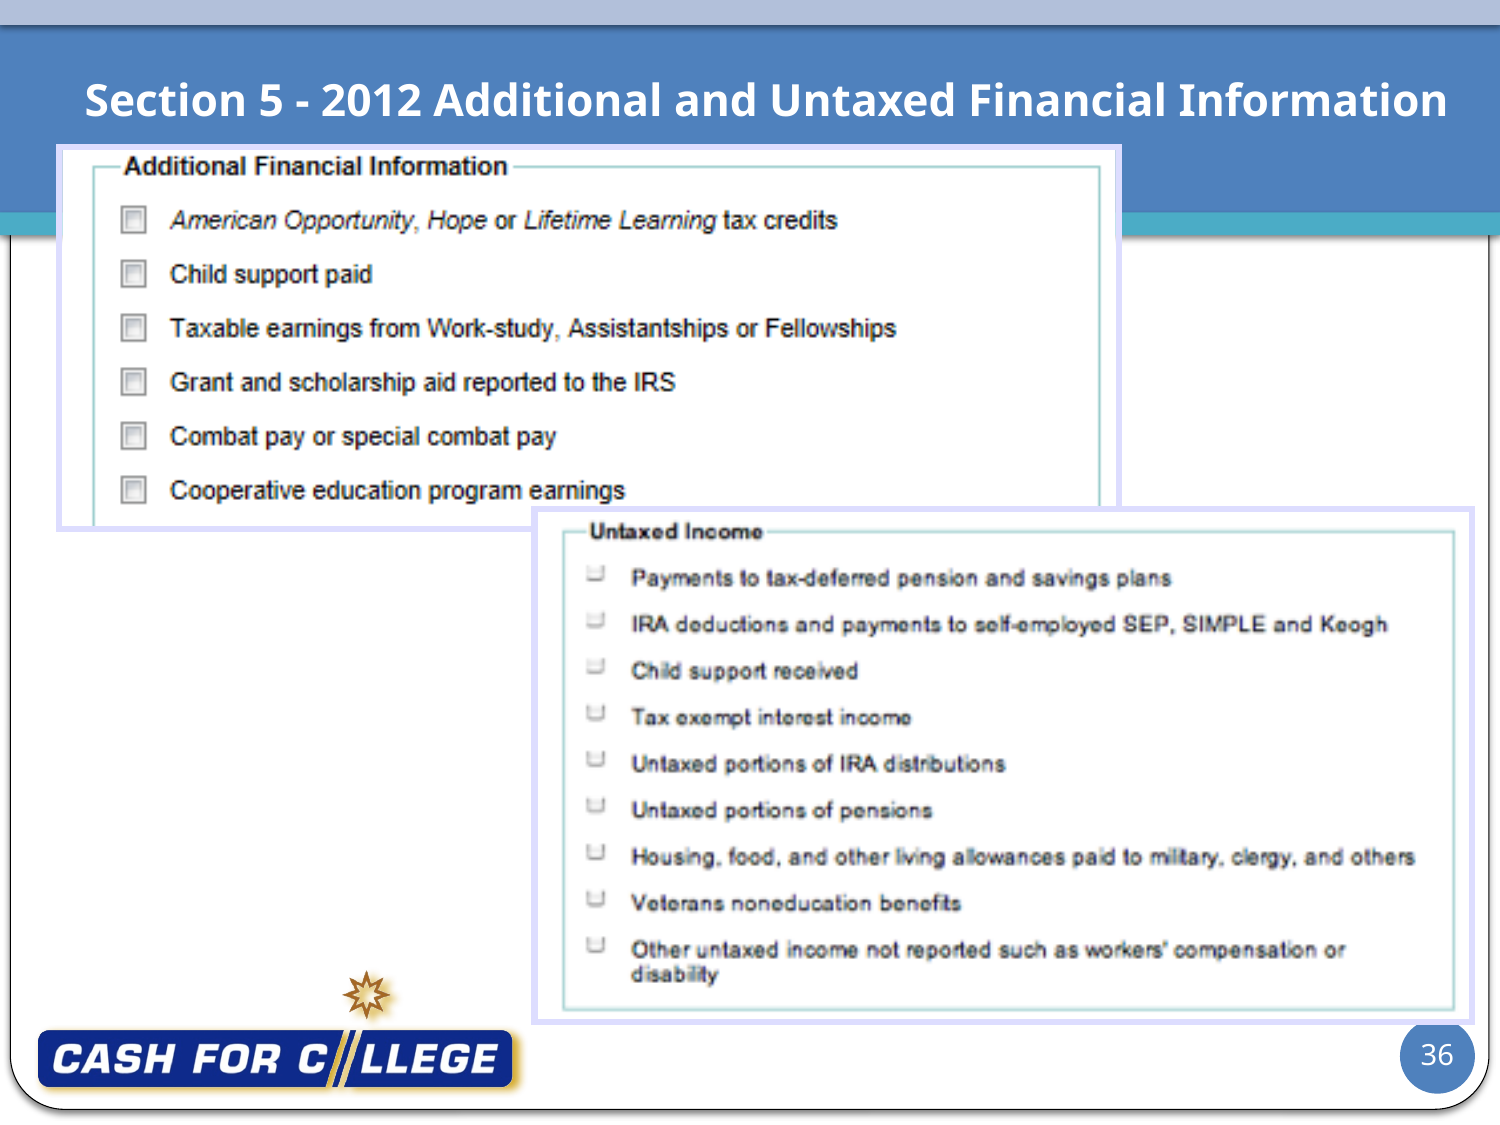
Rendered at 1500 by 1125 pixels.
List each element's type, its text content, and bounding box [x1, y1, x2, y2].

title Section 5 - 2012 Additional and Untaxed Financial Information [69, 11, 1481, 194]
slide_number 36 [1399, 1028, 1475, 1094]
picture [62, 149, 1469, 1019]
picture [37, 949, 513, 1098]
